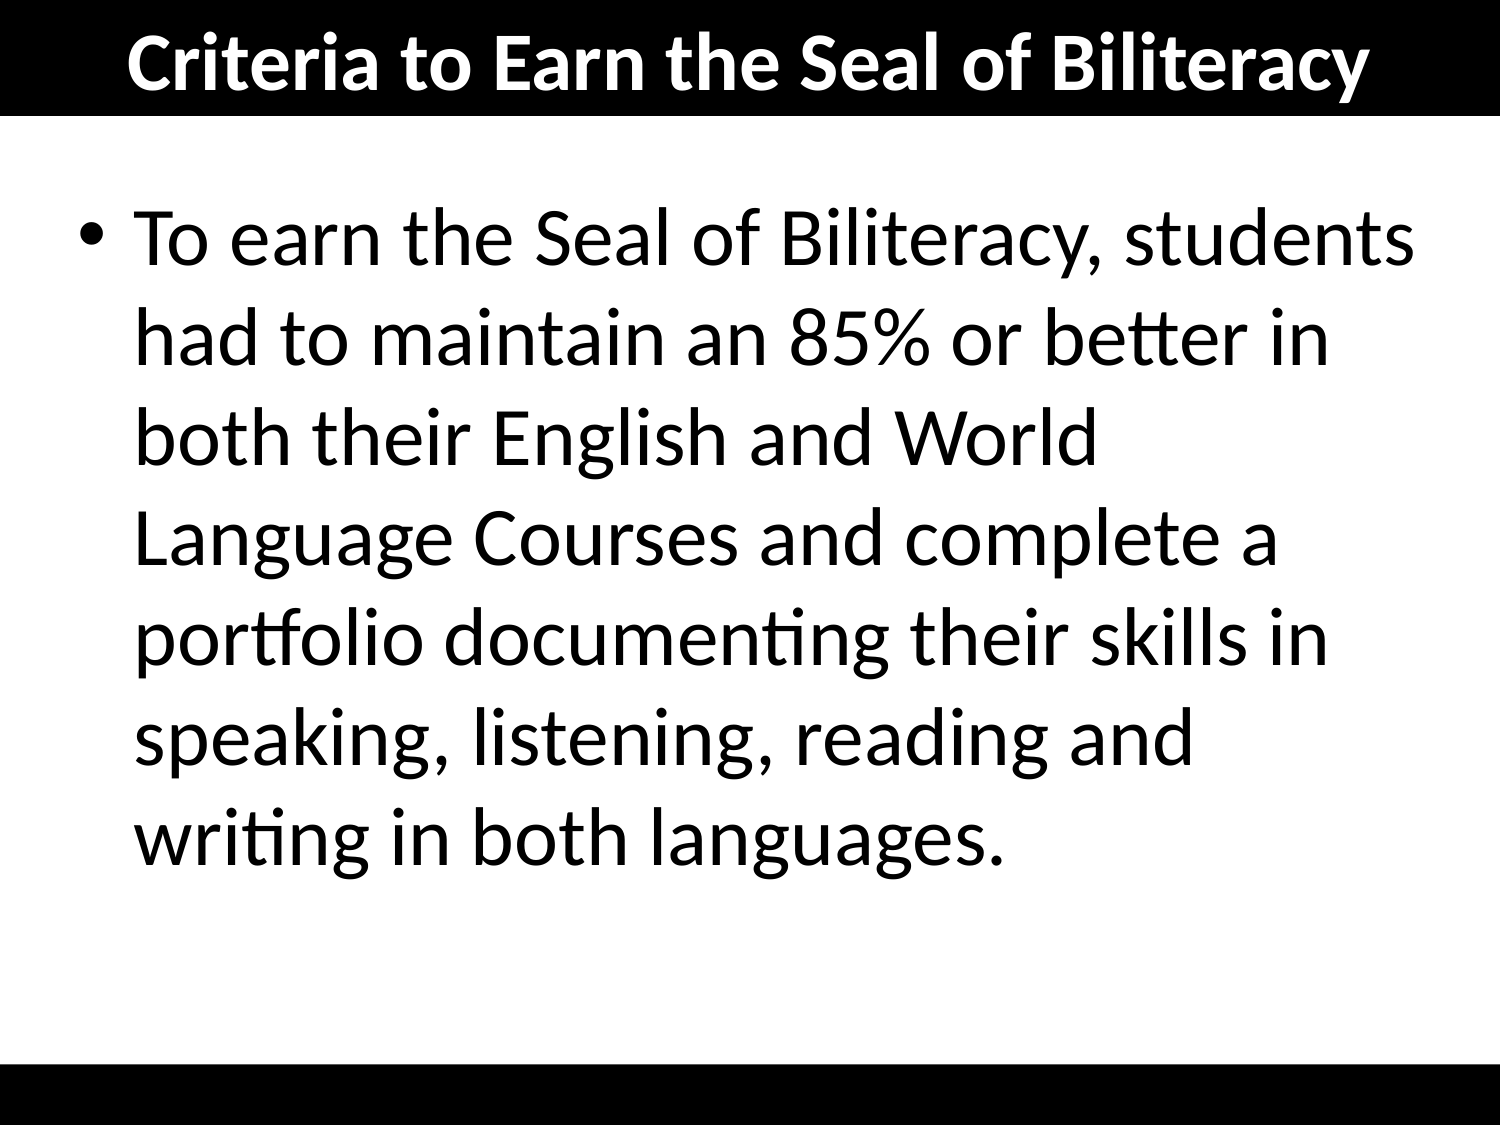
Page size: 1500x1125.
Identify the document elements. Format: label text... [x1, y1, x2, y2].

list To earn the Seal of Biliteracy, students had to maintain an 85% or better in both their English and World Language Courses and complete a portfolio documenting their skills in speaking, listening, reading and writing in both languages. [62, 174, 1438, 1013]
text_box Criteria to Earn the Seal of Biliteracy [0, 0, 1500, 116]
text_box [0, 1064, 1500, 1125]
